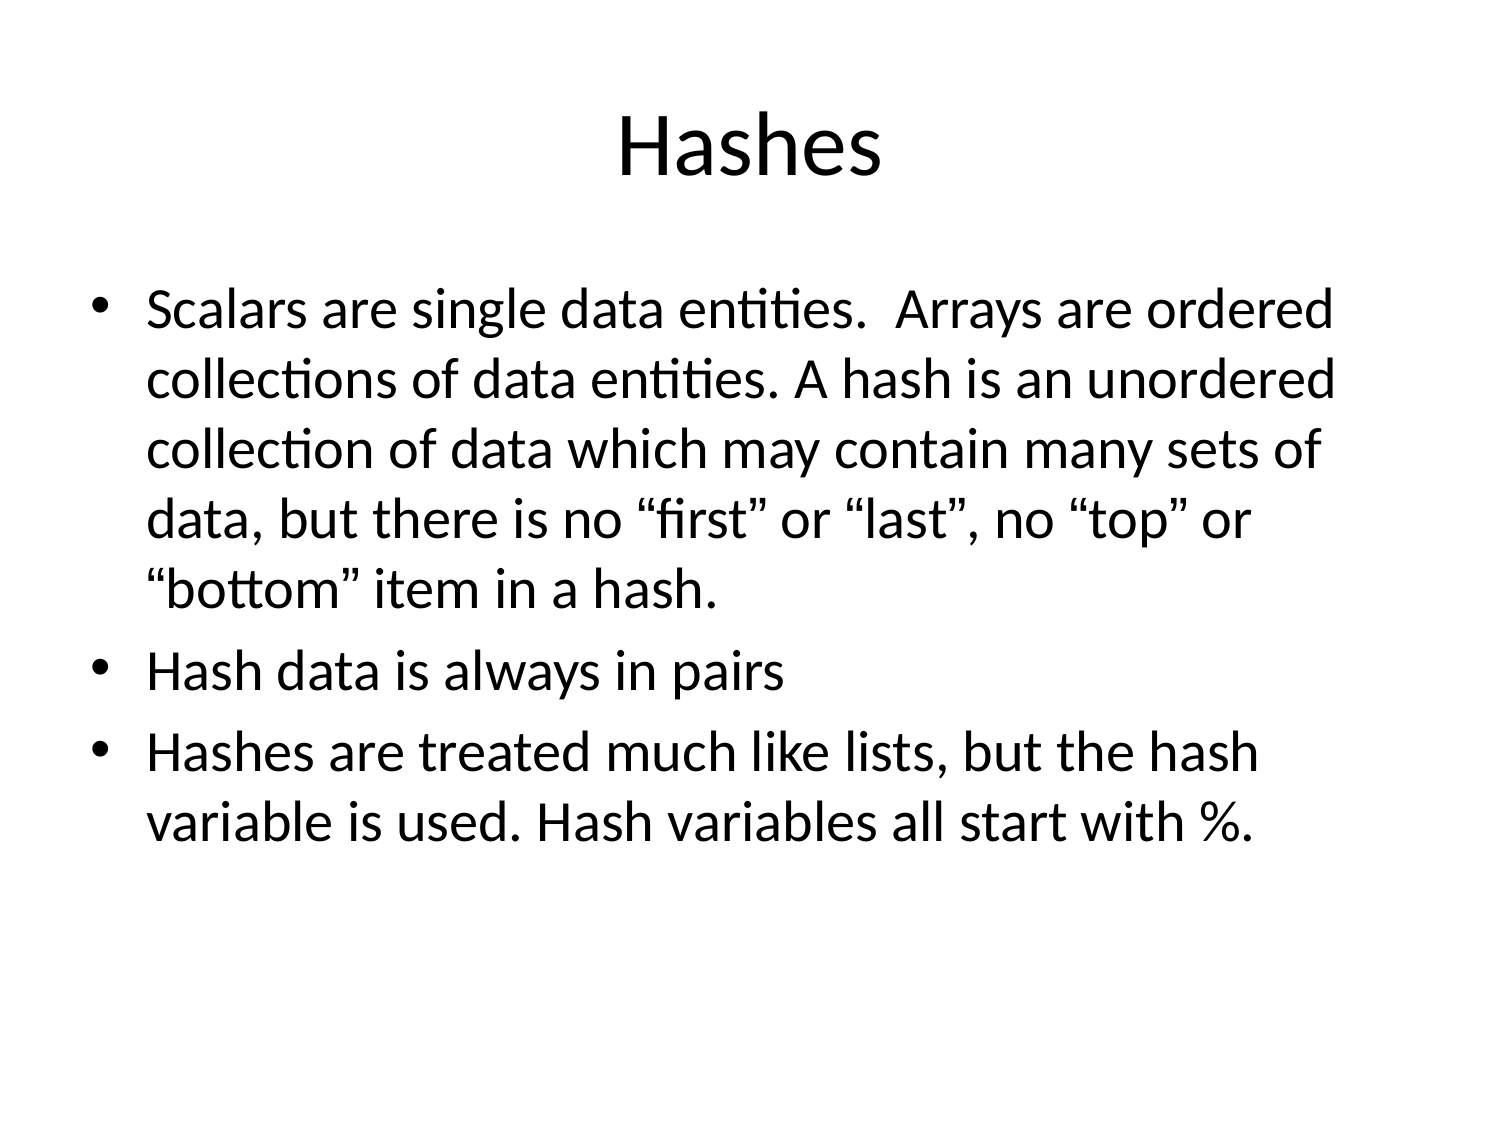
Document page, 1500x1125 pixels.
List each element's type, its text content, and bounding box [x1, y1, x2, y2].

list Scalars are single data entities. Arrays are ordered collections of data entities. A hash is an unordered collection of data which may contain many sets of data, but there is no “first” or “last”, no “top” or “bottom” item in a hash. Hash data is always in pairs Hashes are treated much like lists, but the hash variable is used. Hash variables all start with %. [75, 262, 1425, 1005]
title Hashes [75, 45, 1425, 233]
